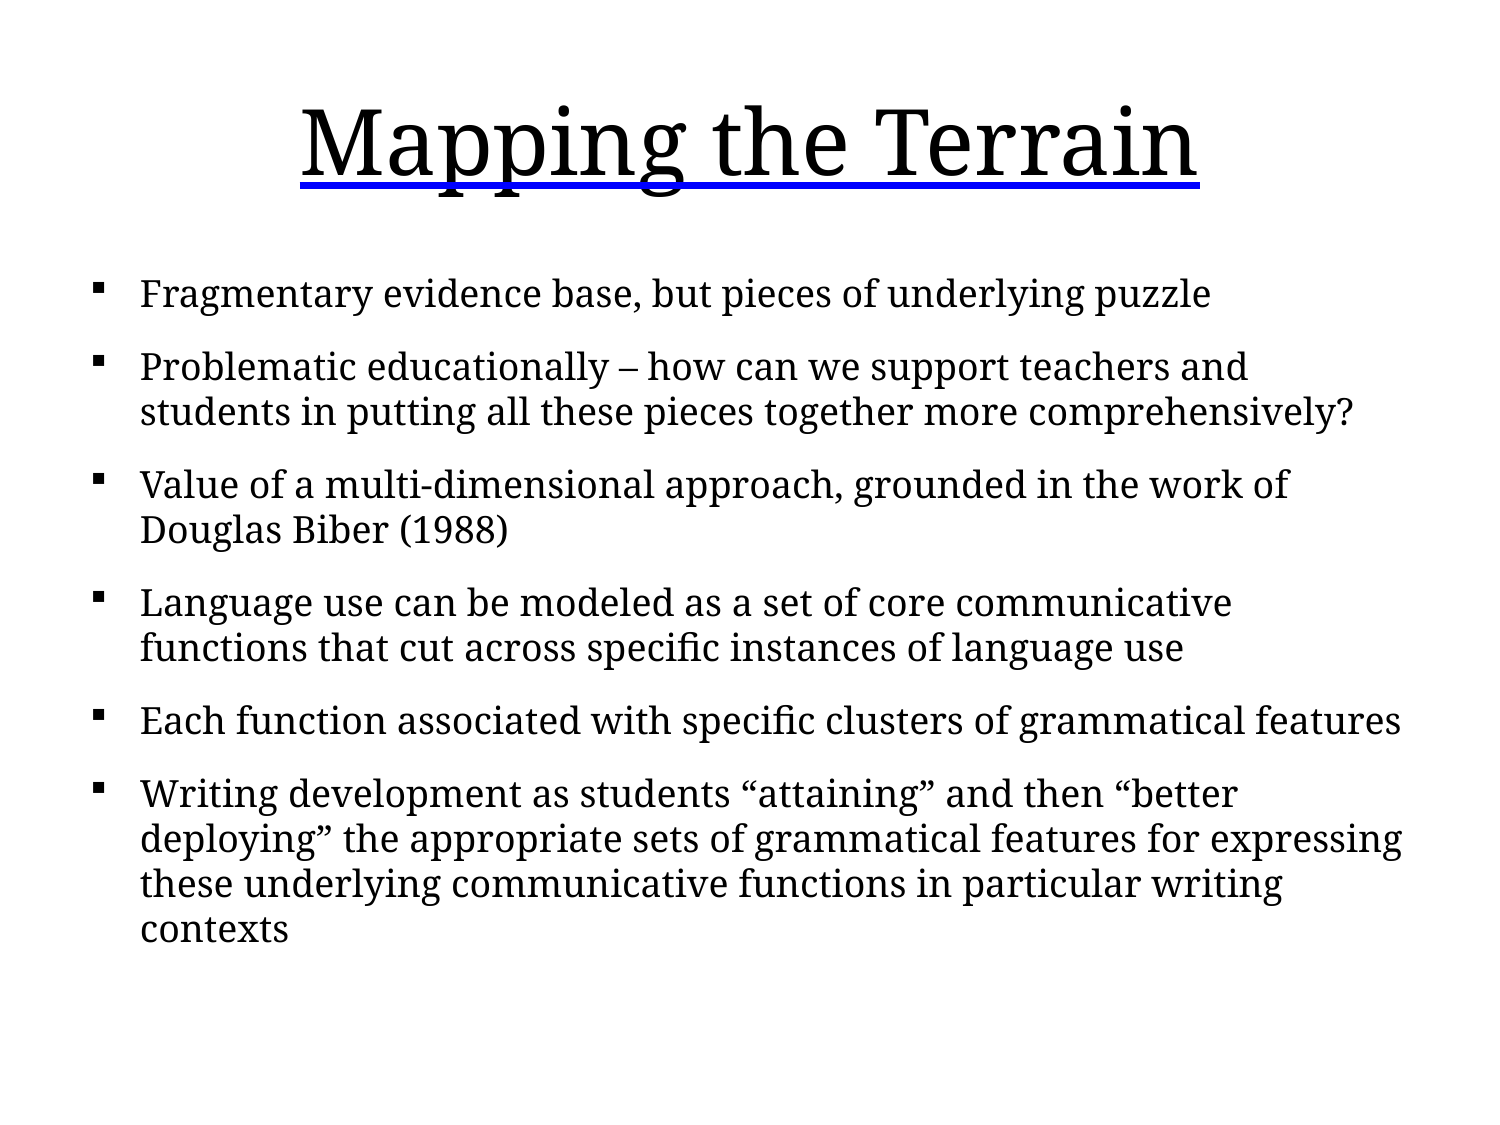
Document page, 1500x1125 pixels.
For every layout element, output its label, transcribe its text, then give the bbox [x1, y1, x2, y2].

list Fragmentary evidence base, but pieces of underlying puzzle Problematic educationally – how can we support teachers and students in putting all these pieces together more comprehensively? Value of a multi-dimensional approach, grounded in the work of Douglas Biber (1988) Language use can be modeled as a set of core communicative functions that cut across specific instances of language use Each function associated with specific clusters of grammatical features Writing development as students “attaining” and then “better deploying” the appropriate sets of grammatical features for expressing these underlying communicative functions in particular writing contexts [75, 262, 1425, 1005]
title Mapping the Terrain [75, 45, 1425, 233]
